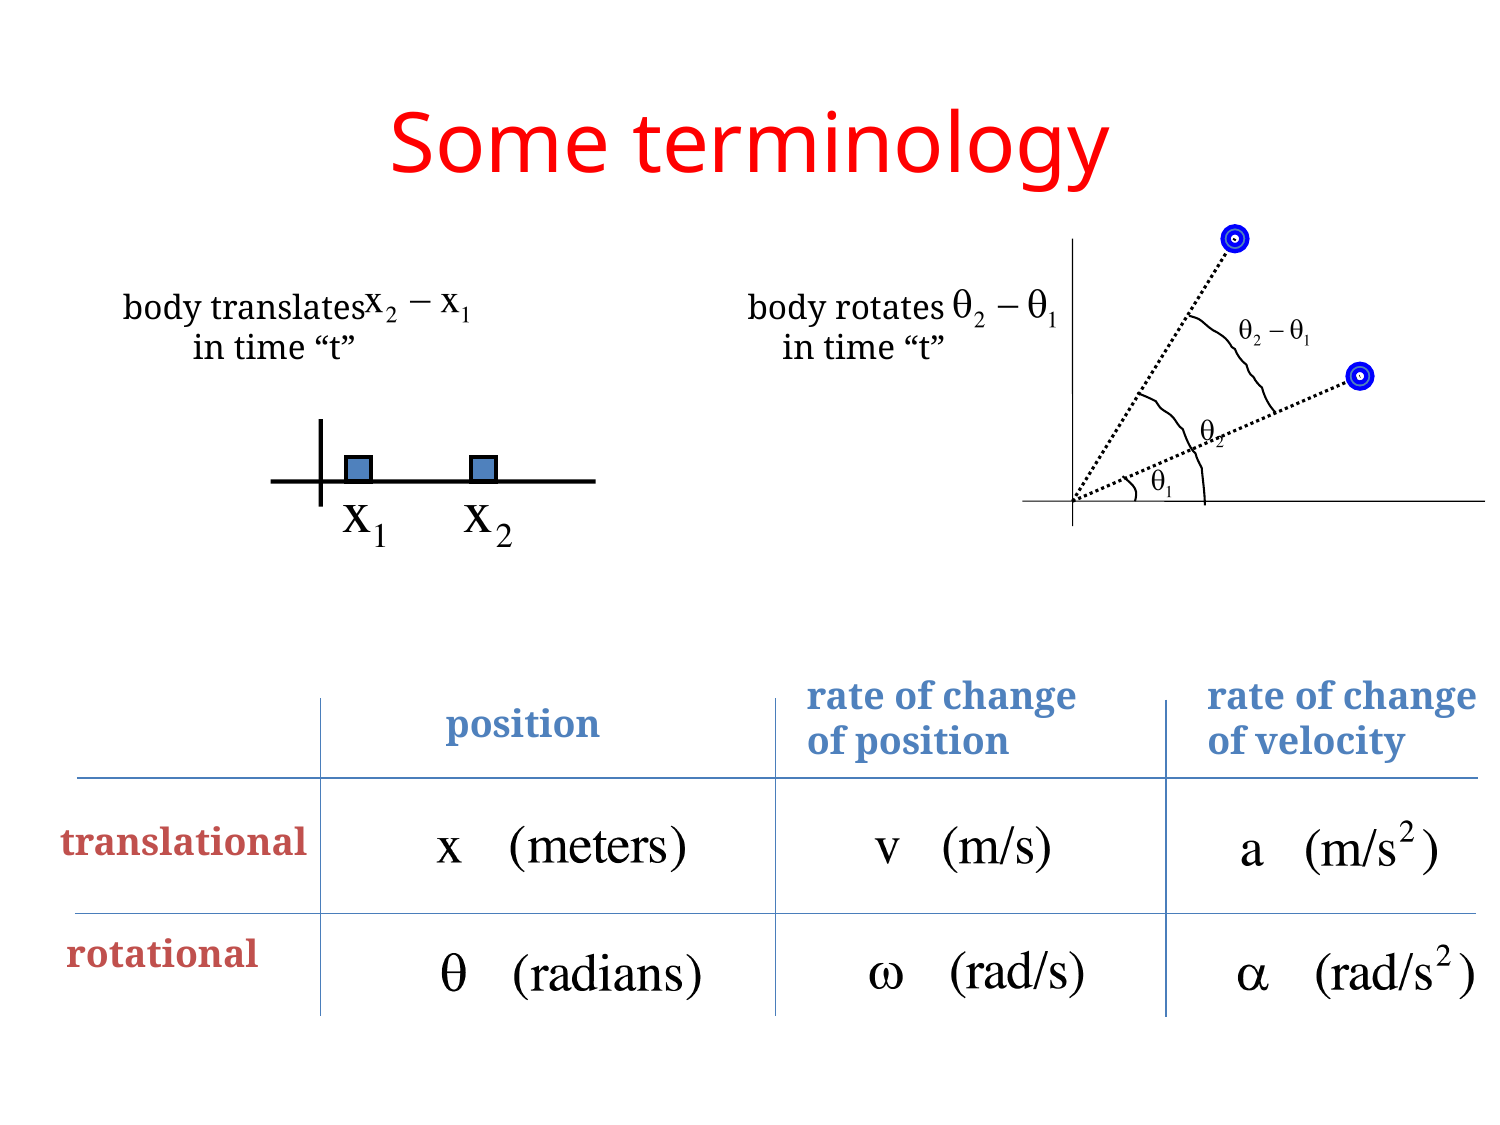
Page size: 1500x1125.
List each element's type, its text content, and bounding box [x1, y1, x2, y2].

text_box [357, 274, 478, 329]
text_box [345, 456, 371, 475]
text_box rate of change of position [792, 664, 1102, 770]
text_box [1072, 225, 1373, 506]
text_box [866, 813, 1060, 886]
text_box rotational [51, 922, 274, 983]
text_box translational [45, 810, 316, 870]
text_box [470, 456, 496, 475]
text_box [861, 938, 1094, 1011]
title Some terminology [75, 45, 1425, 233]
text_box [453, 477, 524, 557]
text_box body translates in time “t” [108, 278, 470, 374]
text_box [432, 941, 711, 1014]
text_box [732, 278, 1067, 376]
text_box rate of change of velocity [1192, 664, 1500, 770]
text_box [1229, 931, 1485, 1012]
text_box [332, 477, 398, 557]
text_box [428, 817, 693, 885]
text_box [1232, 807, 1448, 889]
text_box position [430, 692, 616, 752]
